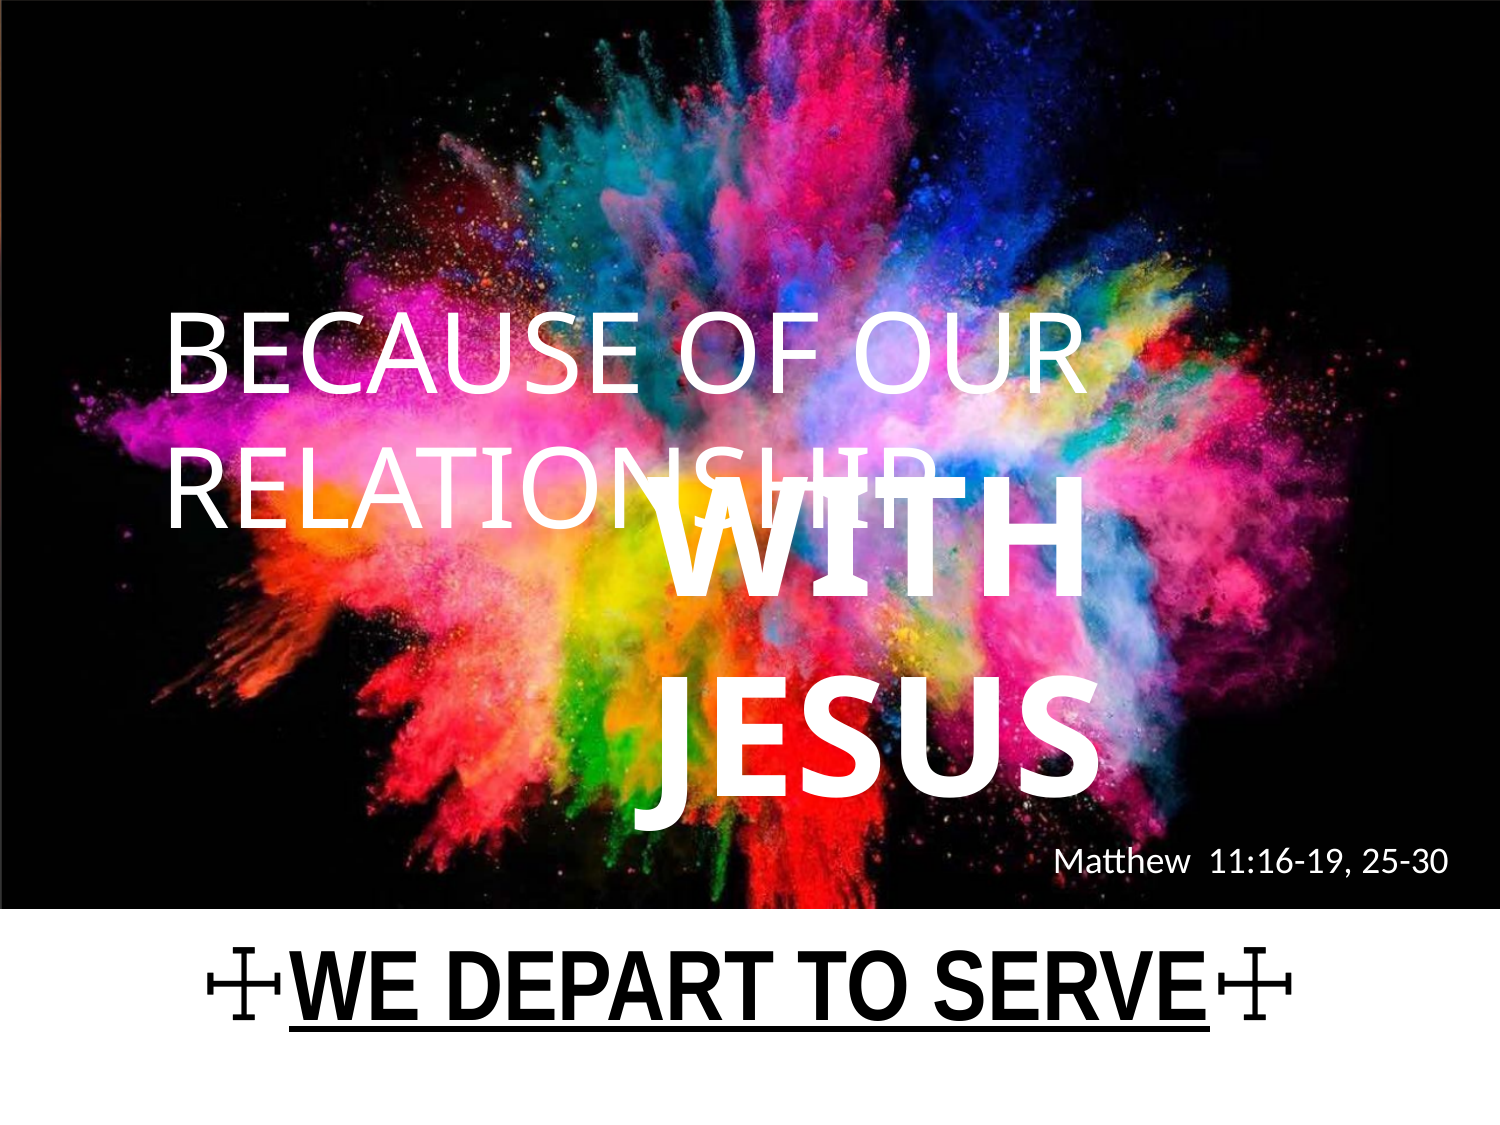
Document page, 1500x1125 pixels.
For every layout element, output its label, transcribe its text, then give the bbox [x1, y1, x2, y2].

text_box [0, 0, 1500, 909]
text_box ☩WE DEPART TO SERVE☩ [0, 927, 1500, 1050]
